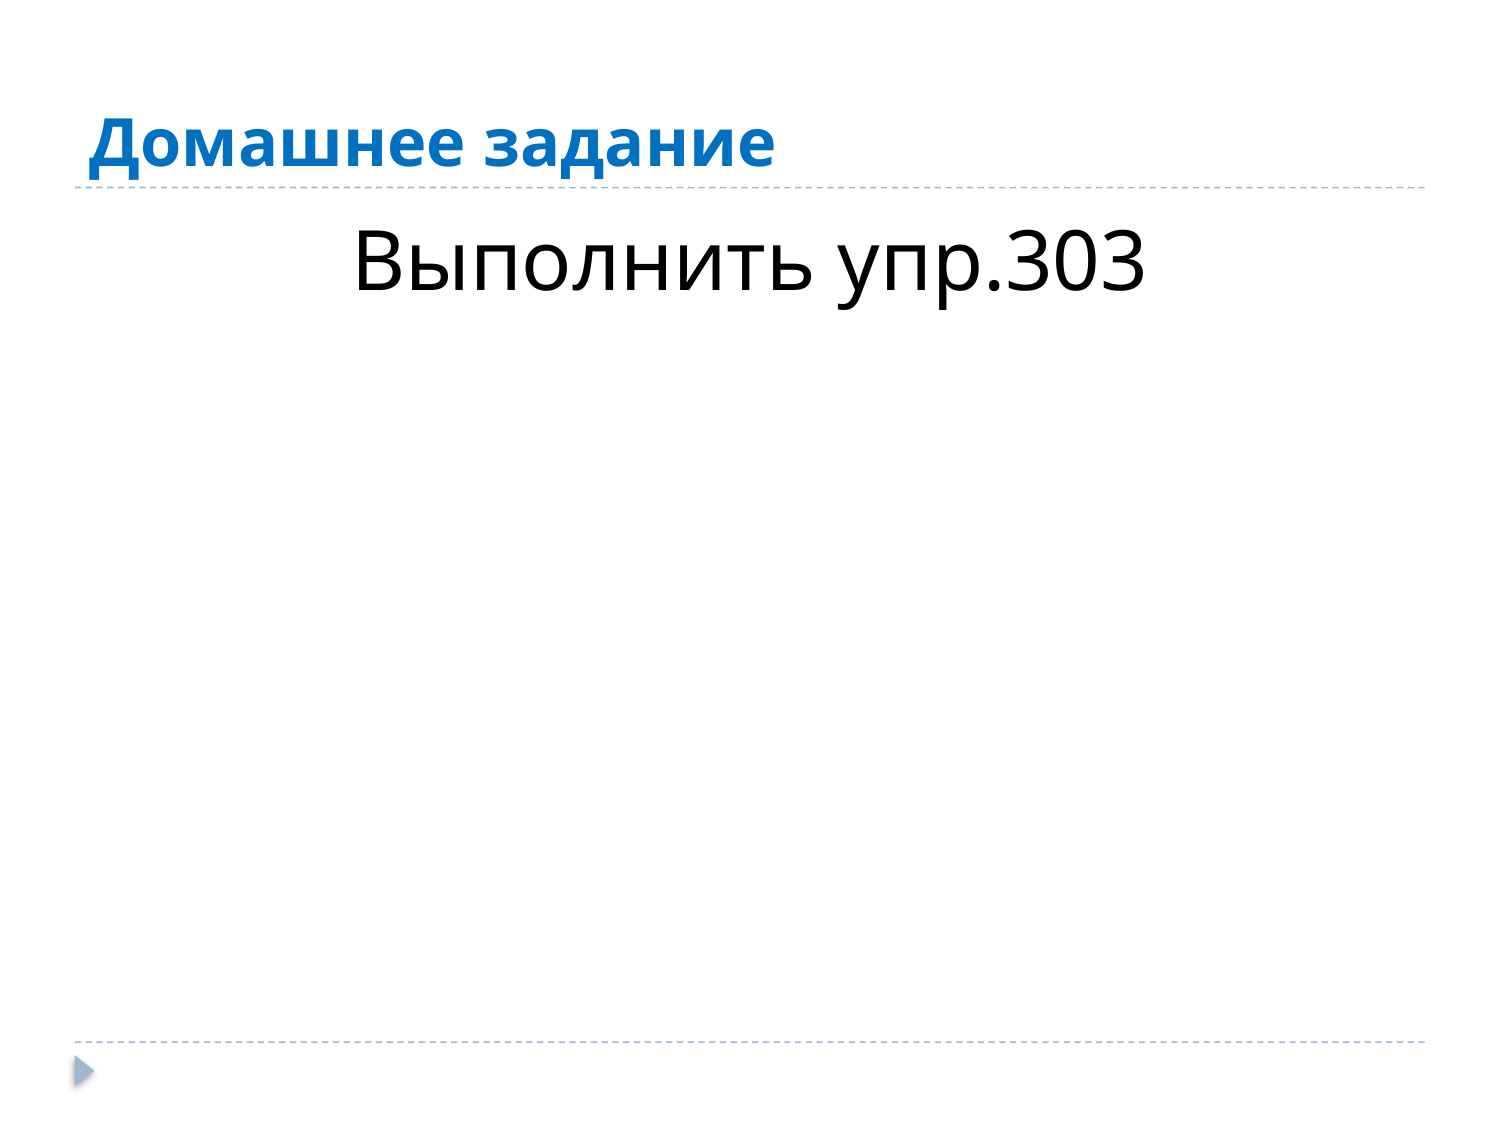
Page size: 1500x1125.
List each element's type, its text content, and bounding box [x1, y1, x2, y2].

list Выполнить упр.303 [75, 200, 1425, 1010]
title Домашнее задание [75, 24, 1425, 188]
